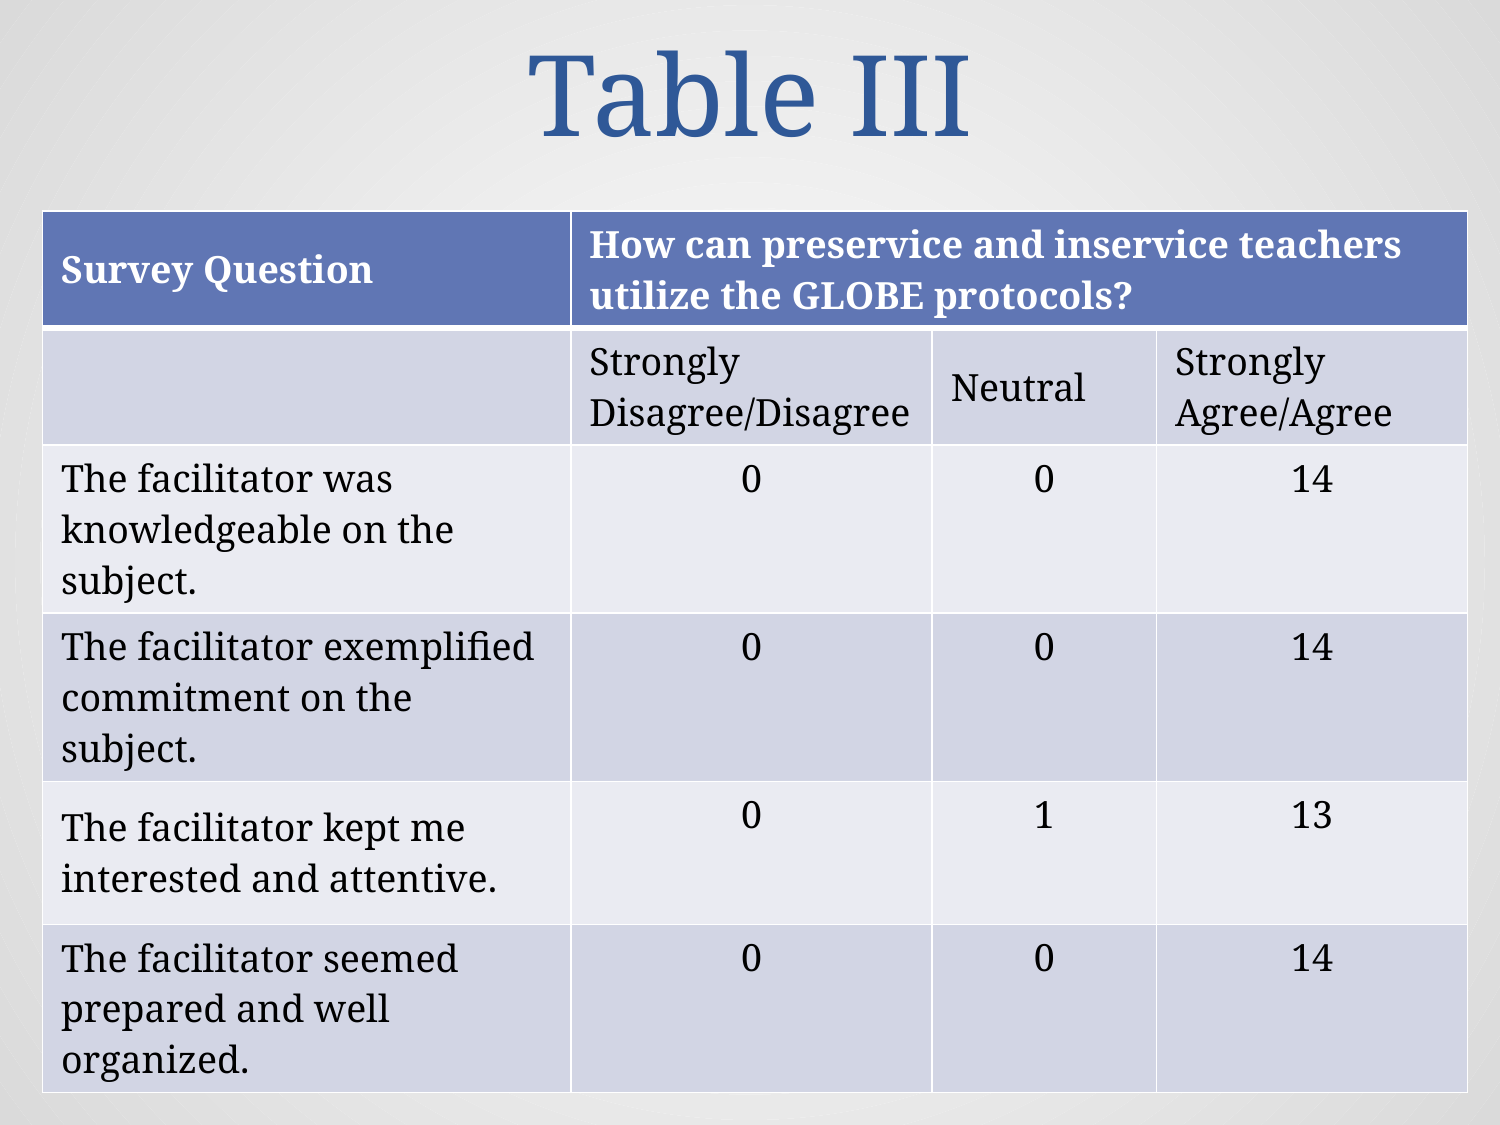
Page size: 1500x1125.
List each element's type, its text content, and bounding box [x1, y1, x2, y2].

table_cell 0 [572, 925, 931, 1092]
table_cell 0 [933, 614, 1156, 781]
table_cell 0 [933, 446, 1156, 612]
table_cell The facilitator kept me interested and attentive. [43, 782, 570, 924]
table_cell 0 [572, 782, 931, 924]
table_cell The facilitator was knowledgeable on the subject. [43, 446, 570, 612]
table_cell 14 [1157, 925, 1467, 1092]
title Table III [75, 10, 1425, 167]
table_cell 1 [933, 782, 1156, 924]
table_cell 14 [1157, 614, 1467, 781]
table_cell [43, 331, 570, 444]
table_cell Strongly Disagree/Disagree [572, 331, 931, 444]
table_cell 14 [1157, 446, 1467, 612]
table_cell 0 [572, 446, 931, 612]
table_cell The facilitator seemed prepared and well organized. [43, 925, 570, 1092]
table_cell 0 [933, 925, 1156, 1092]
table_header Survey Question [43, 212, 570, 325]
table_cell The facilitator exemplified commitment on the subject. [43, 614, 570, 781]
table_cell 0 [572, 614, 931, 781]
table_header How can preservice and inservice teachers utilize the GLOBE protocols? [572, 212, 1467, 325]
table_cell Strongly Agree/Agree [1157, 331, 1467, 444]
table_cell 13 [1157, 782, 1467, 924]
table_cell Neutral [933, 331, 1156, 444]
